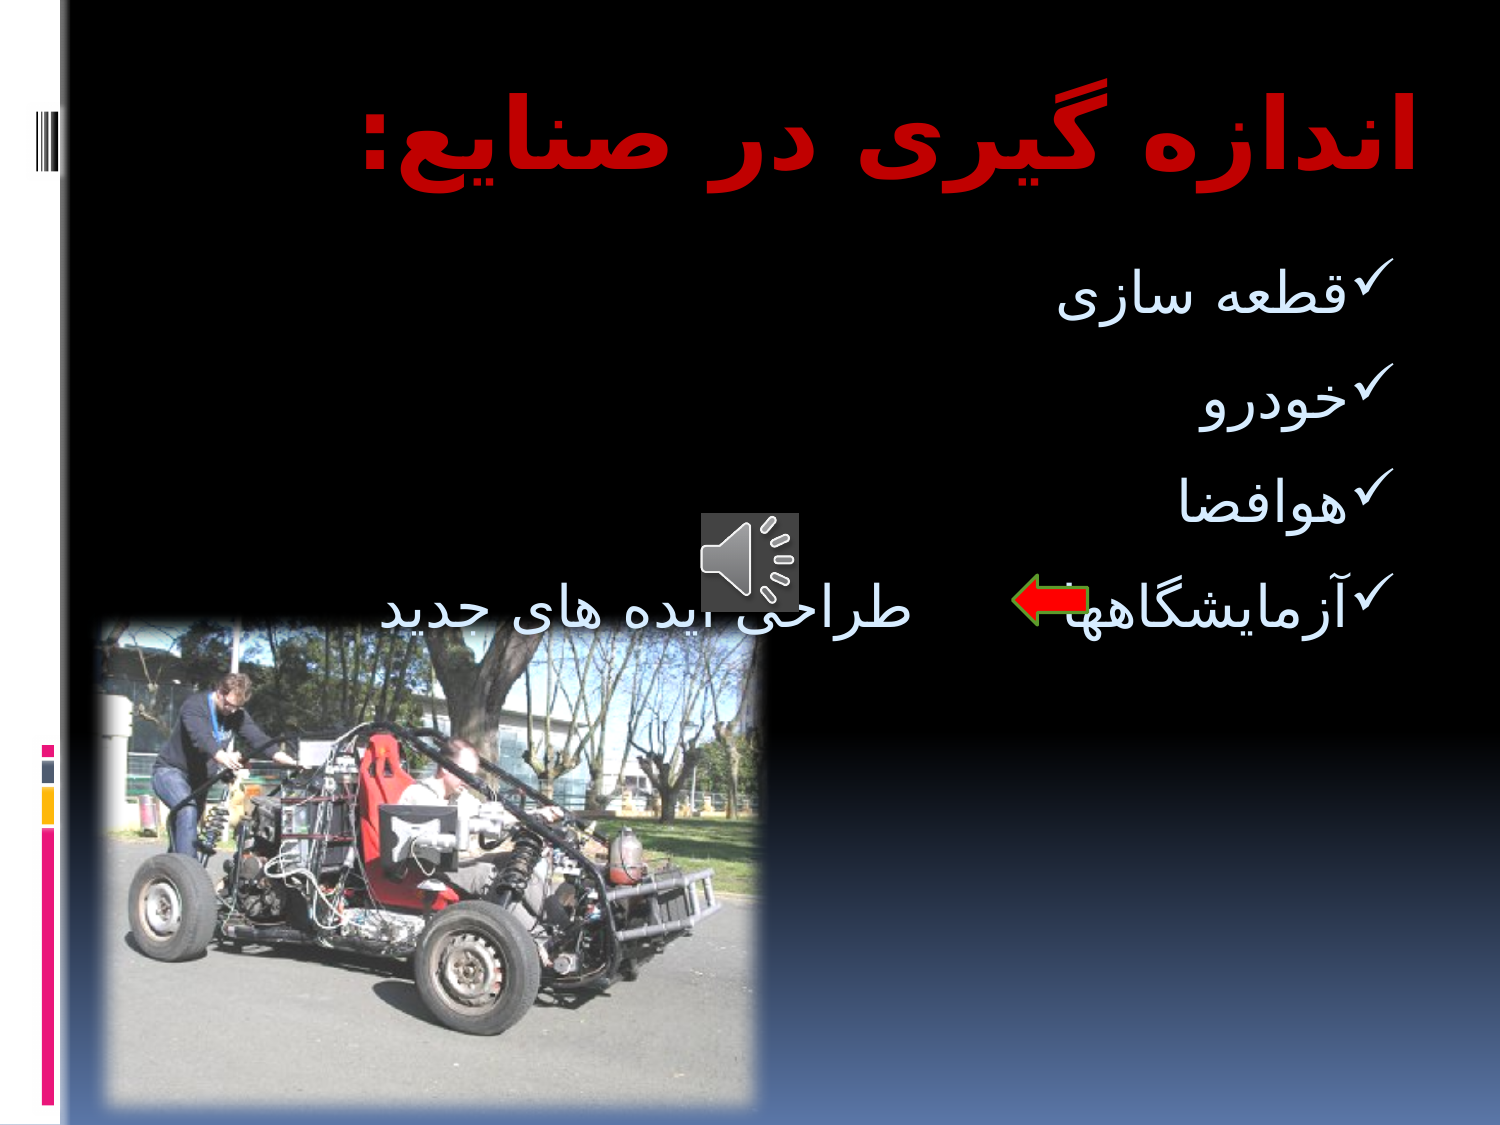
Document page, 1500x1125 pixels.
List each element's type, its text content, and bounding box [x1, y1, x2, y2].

picture [699, 512, 801, 613]
text_box اندازه گیری در صنایع: [125, 62, 1438, 198]
picture [86, 610, 774, 1125]
text_box قطعه سازی خودرو هوافضا آزمایشگاهها طراحی ایده های جدید [362, 212, 1413, 647]
text_box [1011, 573, 1090, 627]
